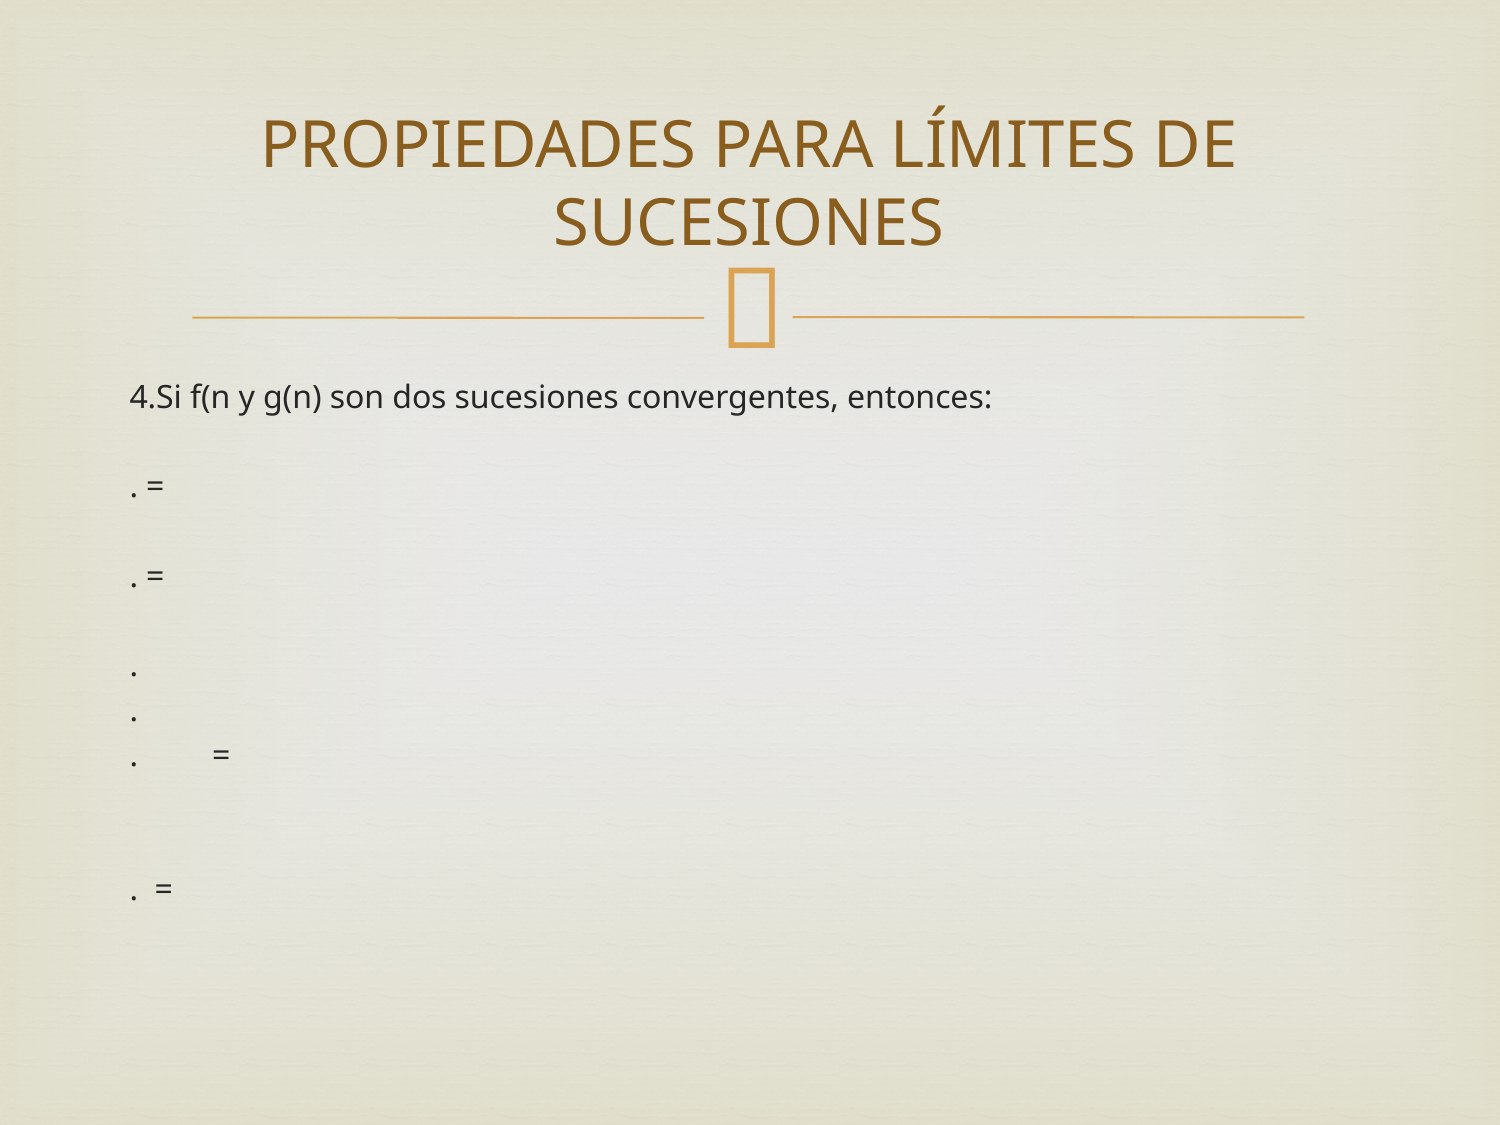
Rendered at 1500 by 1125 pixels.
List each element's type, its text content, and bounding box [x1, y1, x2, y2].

title PROPIEDADES PARA LÍMITES DE SUCESIONES [112, 93, 1386, 267]
